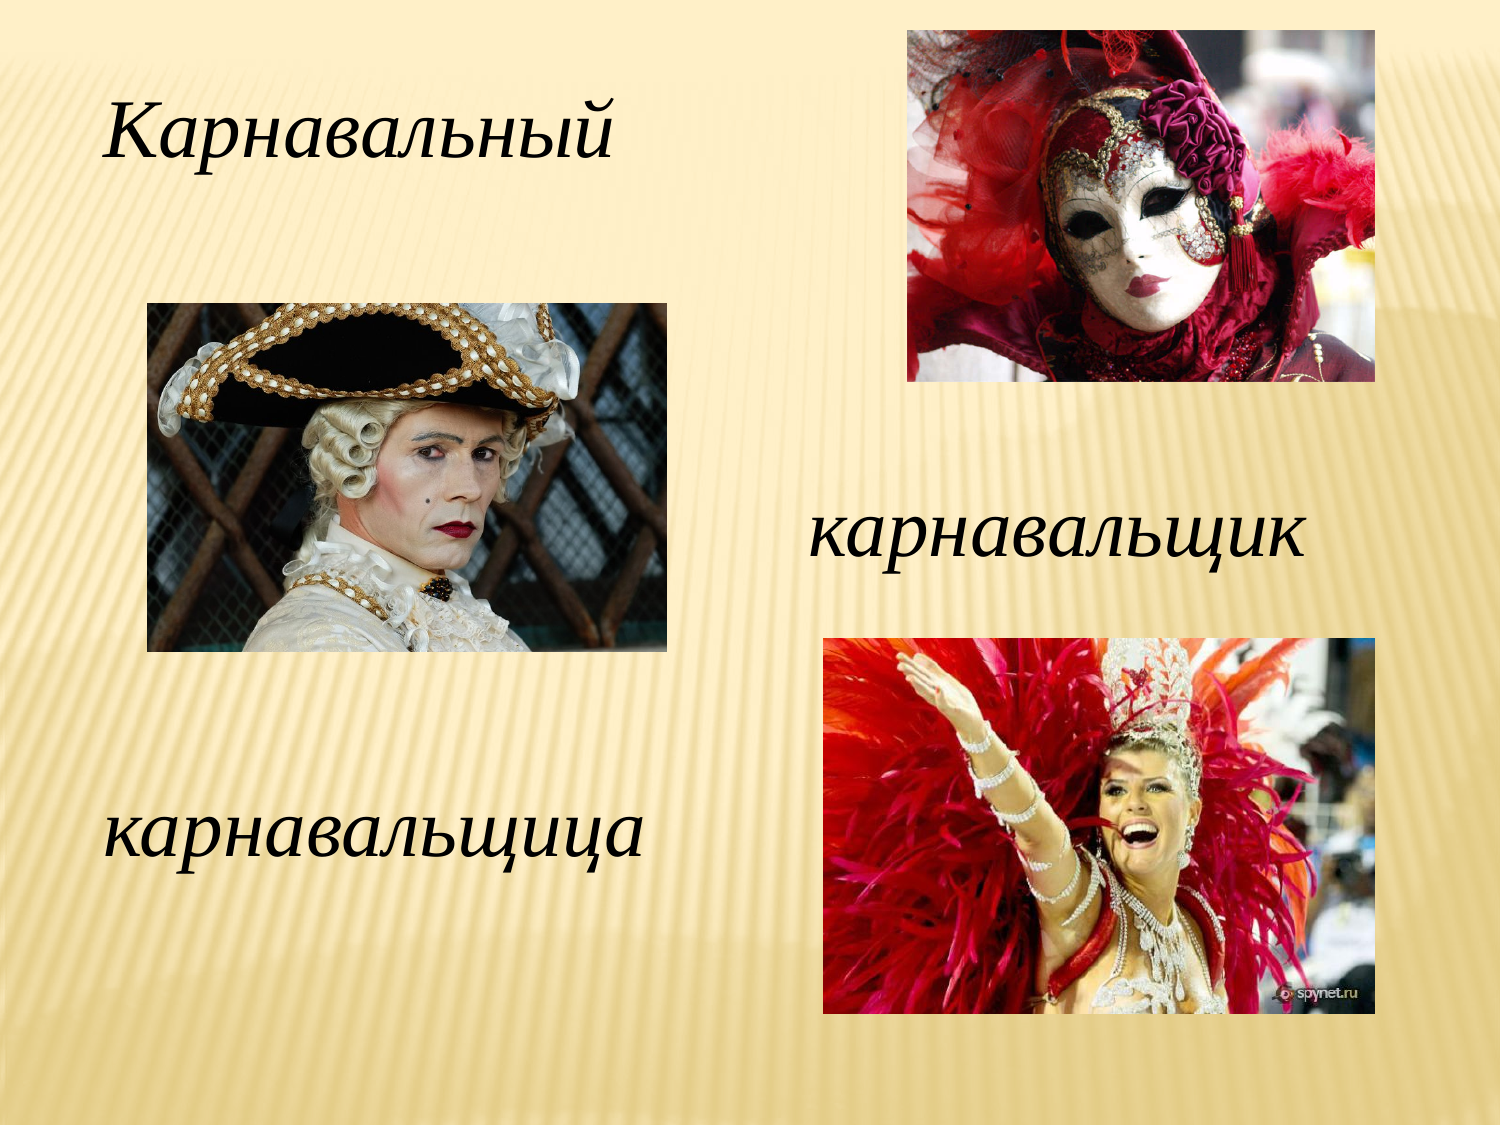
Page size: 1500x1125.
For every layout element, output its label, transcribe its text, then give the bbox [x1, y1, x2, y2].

text_box Карнавальный карнавальщик карнавальщица [88, 66, 1412, 881]
picture [147, 303, 668, 653]
picture [907, 30, 1376, 382]
picture [822, 638, 1376, 1015]
